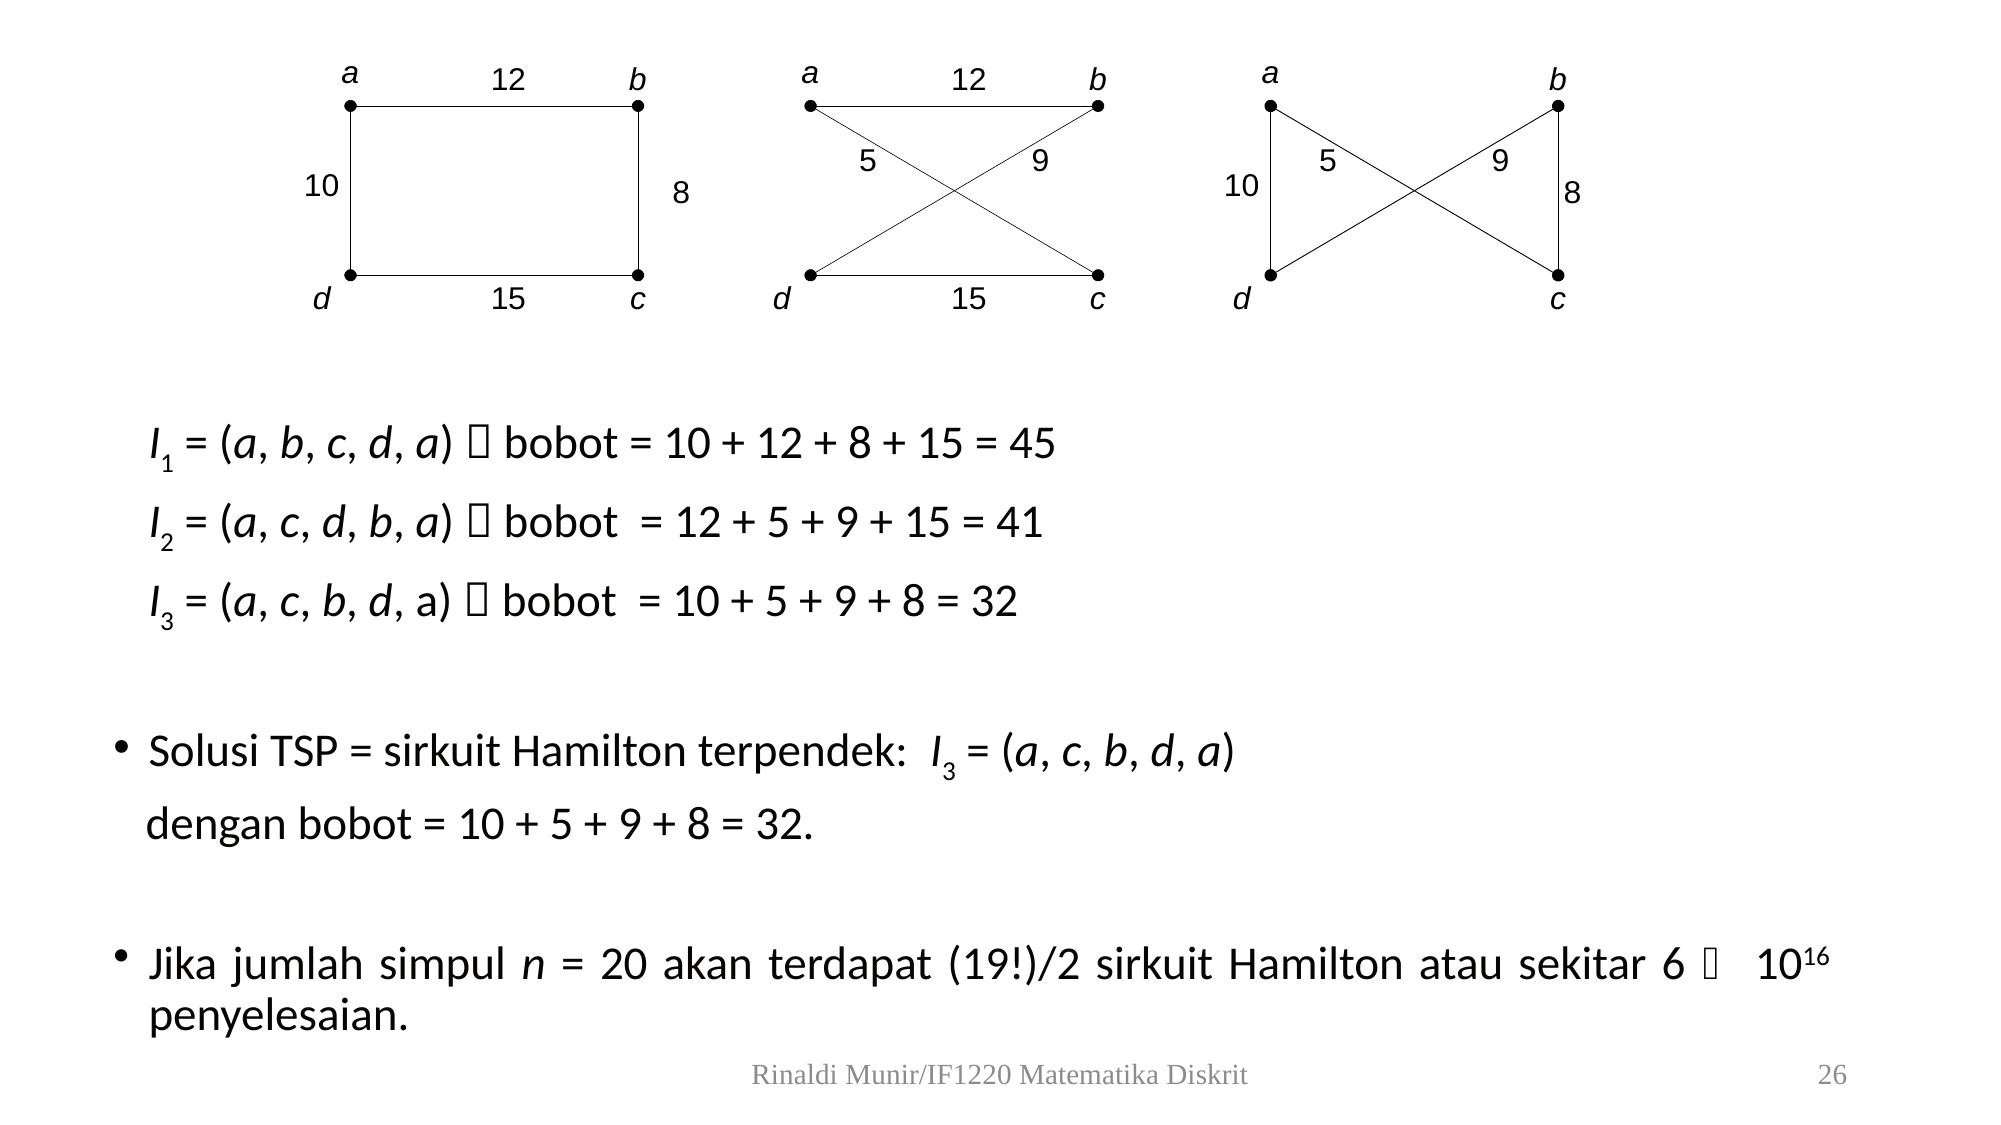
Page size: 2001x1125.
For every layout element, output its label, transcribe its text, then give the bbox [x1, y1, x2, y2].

slide_number 26 [1412, 1042, 1863, 1103]
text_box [270, 35, 1626, 340]
footer Rinaldi Munir/IF1220 Matematika Diskrit [662, 1050, 1338, 1103]
list I1 = (a, b, c, d, a)  bobot = 10 + 12 + 8 + 15 = 45 I2 = (a, c, d, b, a)  bobot = 12 + 5 + 9 + 15 = 41 I3 = (a, c, b, d, a)  bobot = 10 + 5 + 9 + 8 = 32 Solusi TSP = sirkuit Hamilton terpendek: I3 = (a, c, b, d, a) dengan bobot = 10 + 5 + 9 + 8 = 32. Jika jumlah simpul n = 20 akan terdapat (19!)/2 sirkuit Hamilton atau sekitar 6  1016 penyelesaian. [98, 187, 1845, 1050]
